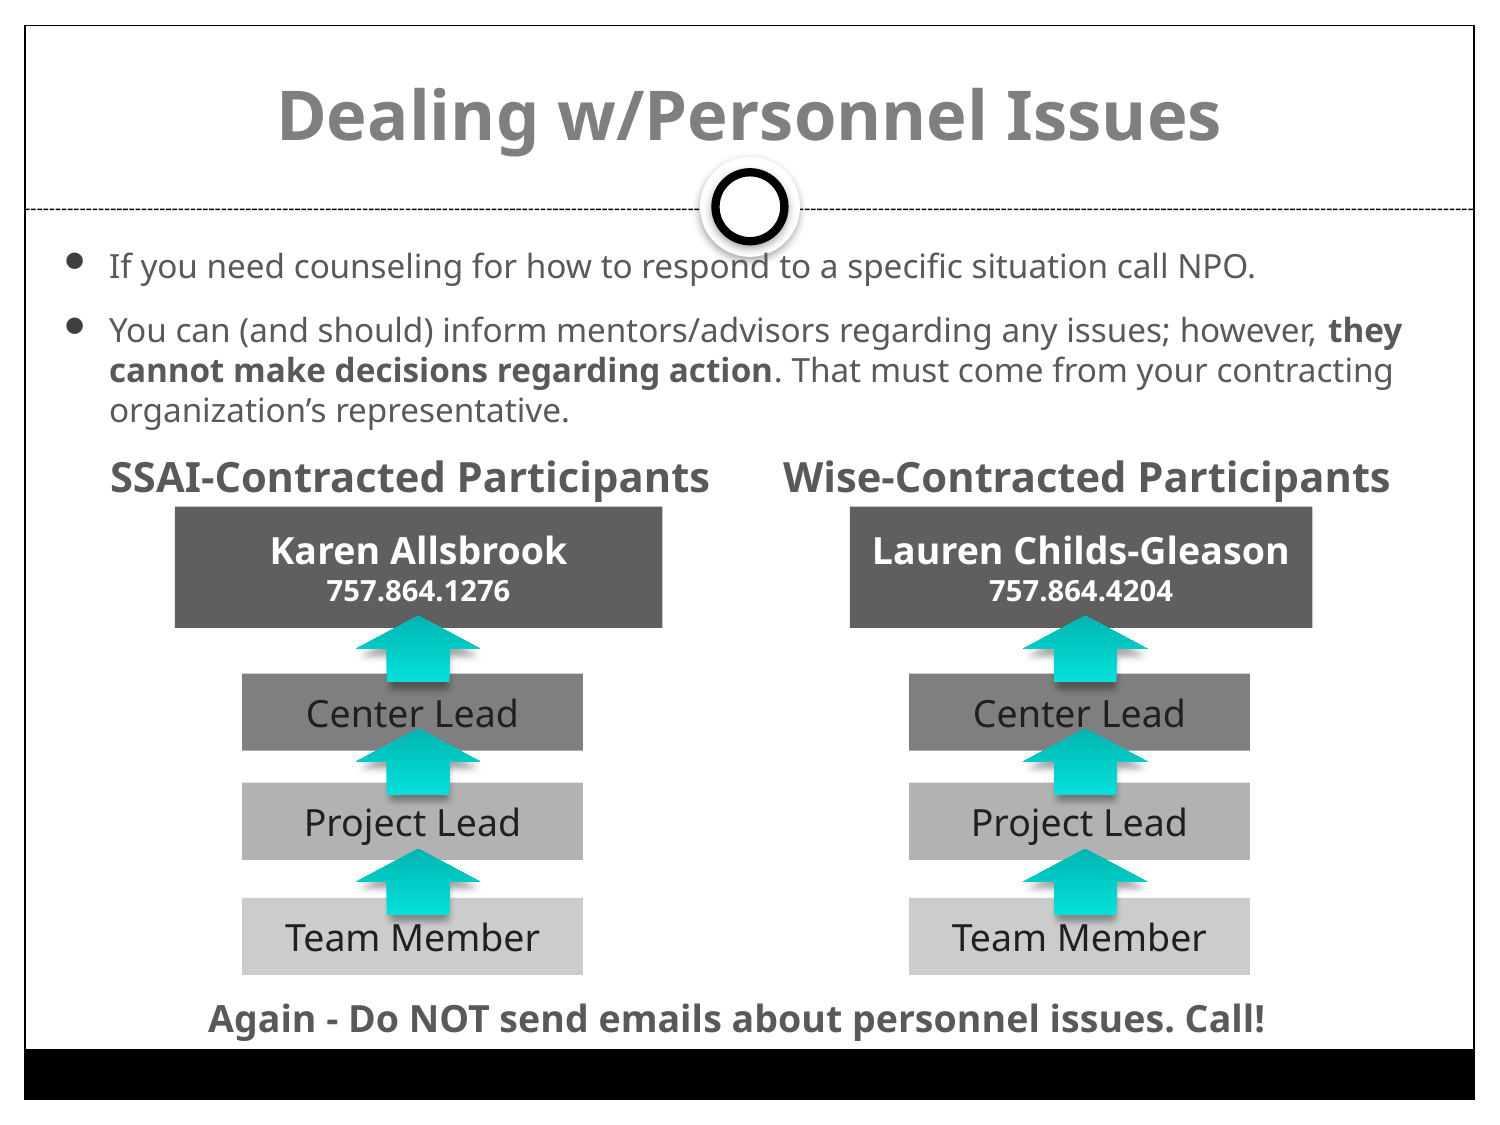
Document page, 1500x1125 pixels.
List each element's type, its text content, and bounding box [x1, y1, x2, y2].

text_box Team Member [242, 897, 583, 975]
text_box Center Lead [242, 673, 583, 751]
text_box [355, 848, 481, 916]
text_box Project Lead [909, 782, 1250, 860]
text_box [1022, 615, 1148, 682]
text_box [1022, 848, 1148, 916]
text_box Again - Do NOT send emails about personnel issues. Call! [137, 987, 1338, 1048]
text_box [355, 615, 481, 682]
text_box [355, 728, 481, 795]
text_box Center Lead [909, 673, 1250, 751]
text_box Lauren Childs-Gleason 757.864.4204 [849, 506, 1313, 628]
text_box SSAI-Contracted Participants [24, 442, 750, 500]
text_box Team Member [909, 897, 1250, 975]
text_box Wise-Contracted Participants [750, 442, 1413, 500]
text_box [1022, 728, 1148, 795]
list If you need counseling for how to respond to a specific situation call NPO. You can (and should) inform mentors/advisors regarding any issues; however, they cannot make decisions regarding action. That must come from your contracting organization’s representative. [49, 237, 1450, 612]
text_box Karen Allsbrook 757.864.1276 [174, 506, 663, 628]
title Dealing w/Personnel Issues [49, 37, 1450, 162]
text_box Project Lead [242, 782, 583, 860]
